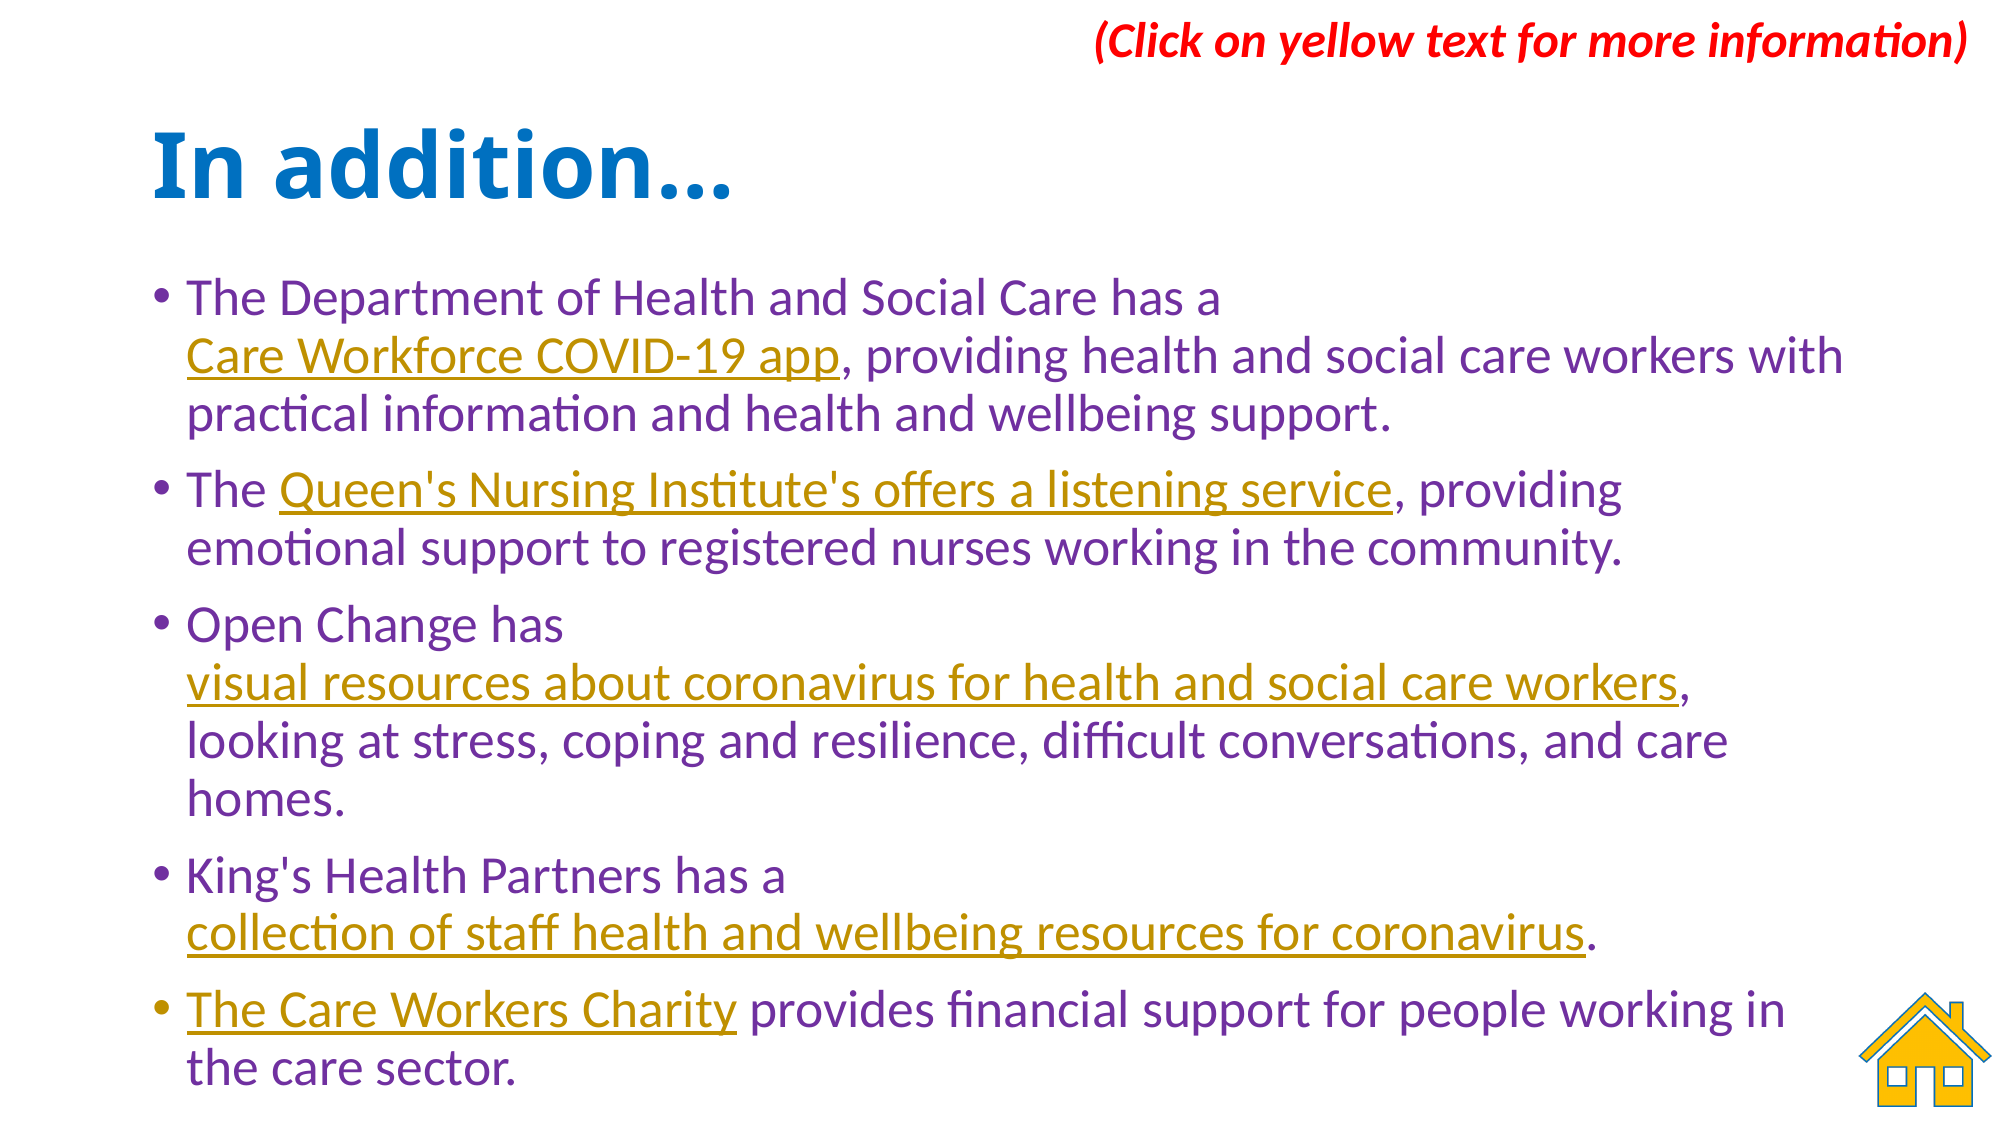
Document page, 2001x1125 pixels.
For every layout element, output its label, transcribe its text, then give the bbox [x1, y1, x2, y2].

picture [1849, 974, 2000, 1125]
text_box (Click on yellow text for more information) [999, 0, 1984, 135]
list The Department of Health and Social Care has a Care Workforce COVID-19 app, providing health and social care workers with practical information and health and wellbeing support. The Queen's Nursing Institute's offers a listening service, providing emotional support to registered nurses working in the community. Open Change has visual resources about coronavirus for health and social care workers, looking at stress, coping and resilience, difficult conversations, and care homes. King's Health Partners has a collection of staff health and wellbeing resources for coronavirus. The Care Workers Charity provides financial support for people working in the care sector. [137, 261, 1863, 1107]
title In addition… [137, 59, 1863, 261]
